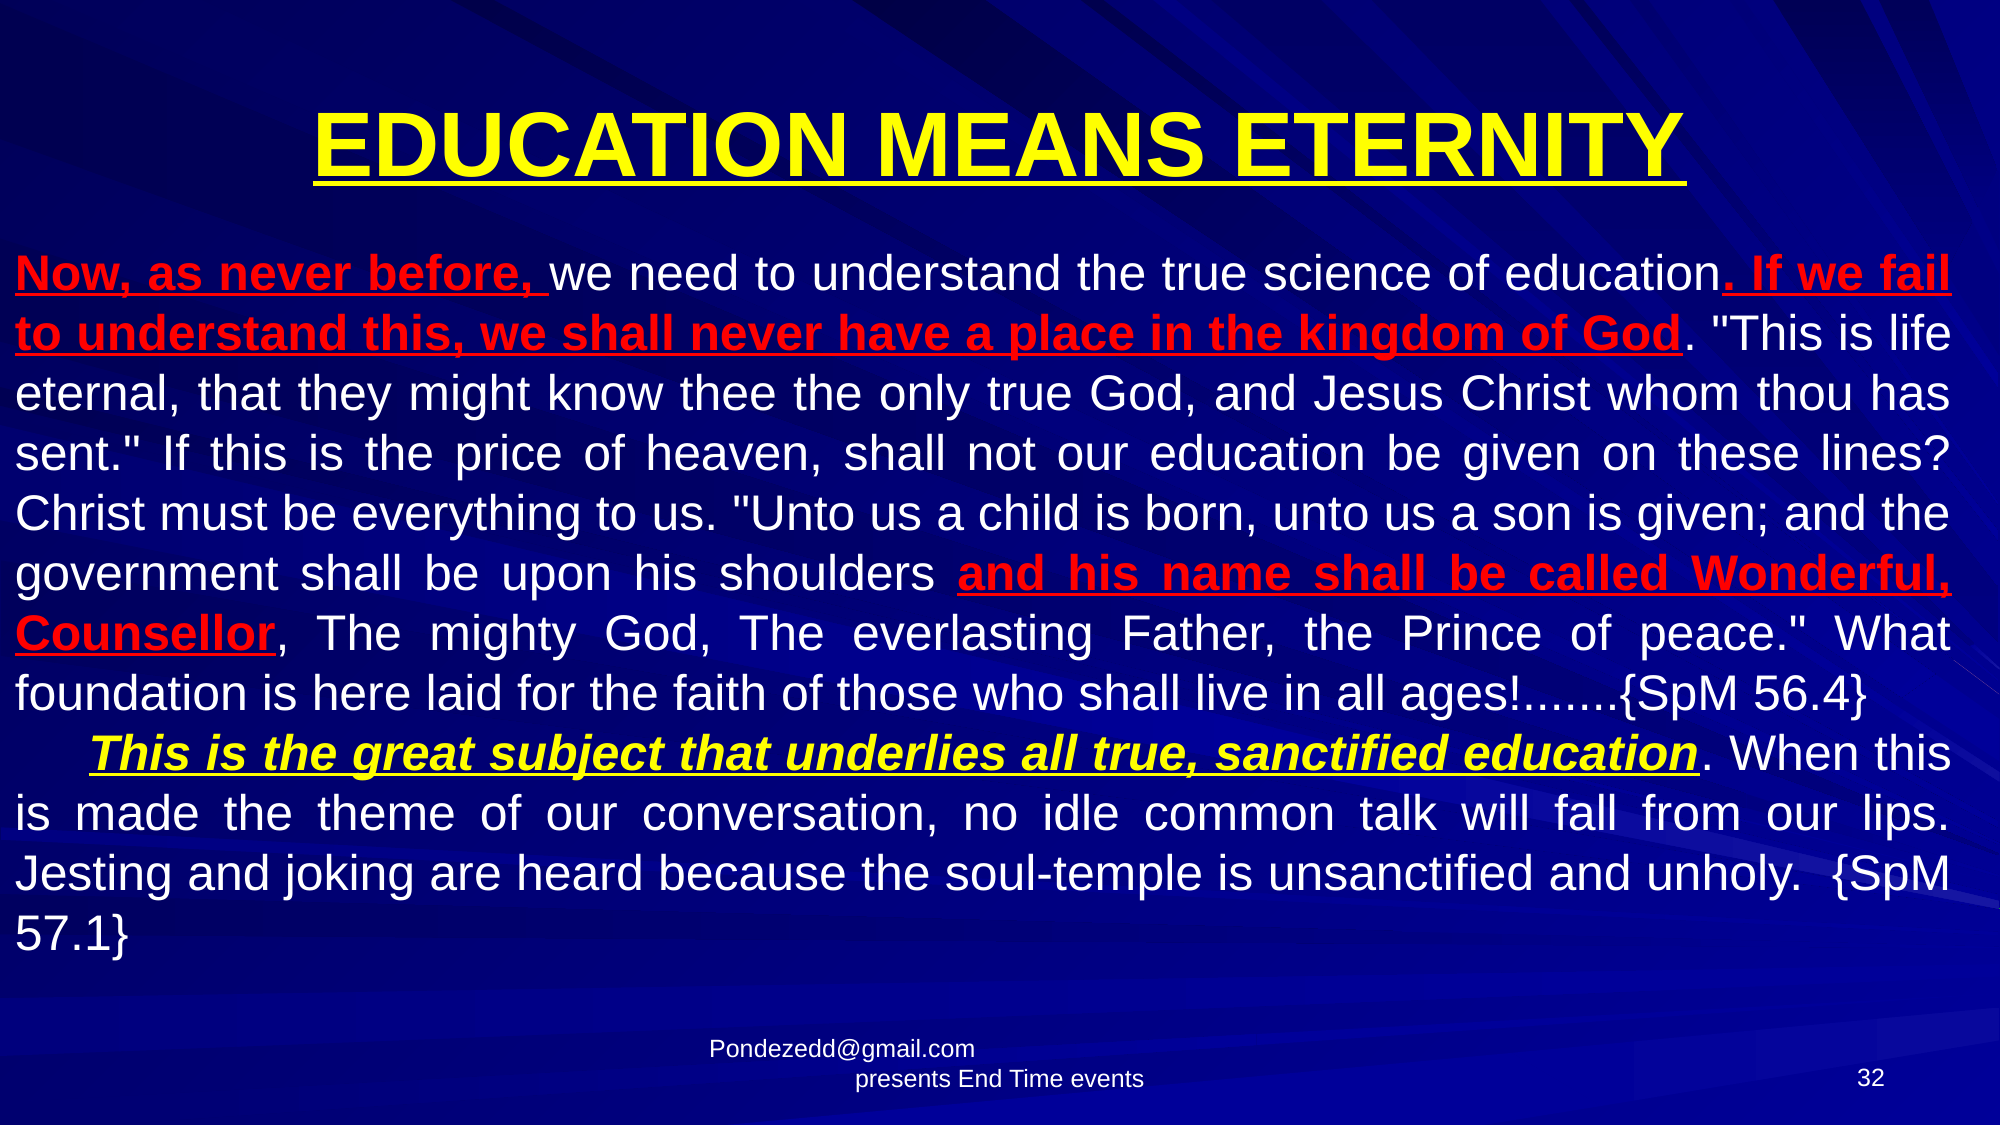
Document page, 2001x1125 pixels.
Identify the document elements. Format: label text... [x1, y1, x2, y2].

footer Pondezedd@gmail.com presents End Time events [683, 1025, 1317, 1100]
text_box Now, as never before, we need to understand the true science of education. If we fail to understand this, we shall never have a place in the kingdom of God. "This is life eternal, that they might know thee the only true God, and Jesus Christ whom thou has sent." If this is the price of heaven, shall not our education be given on these lines? Christ must be everything to us. "Unto us a child is born, unto us a son is given; and the government shall be upon his shoulders and his name shall be called Wonderful, Counsellor, The mighty God, The everlasting Father, the Prince of peace." What foundation is here laid for the faith of those who shall live in all ages!.......{SpM 56.4} This is the great subject that underlies all true, sanctified education. When this is made the theme of our conversation, no idle common talk will fall from our lips. Jesting and joking are heard because the soul-temple is unsanctified and unholy. {SpM 57.1} [0, 233, 1967, 1013]
title EDUCATION MEANS ETERNITY [99, 45, 1900, 233]
slide_number 32 [1433, 1024, 1900, 1100]
